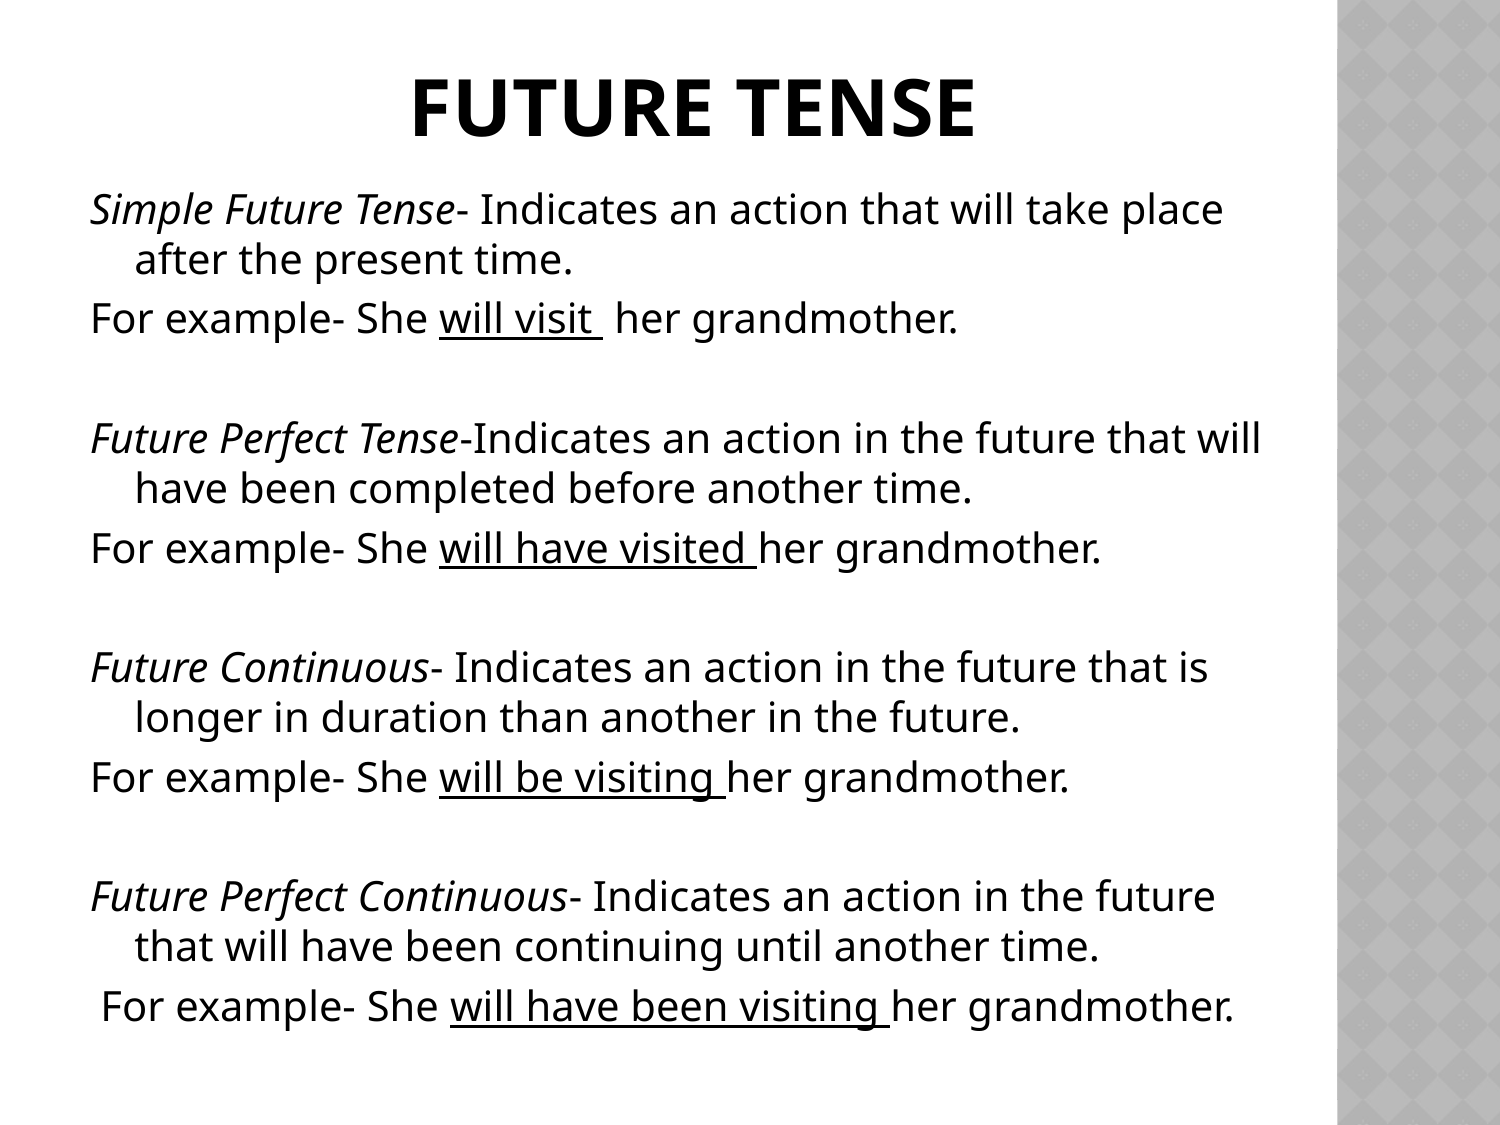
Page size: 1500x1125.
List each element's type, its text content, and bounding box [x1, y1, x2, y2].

list Simple Future Tense- Indicates an action that will take place after the present time. For example- She will visit her grandmother. Future Perfect Tense-Indicates an action in the future that will have been completed before another time. For example- She will have visited her grandmother. Future Continuous- Indicates an action in the future that is longer in duration than another in the future. For example- She will be visiting her grandmother. Future Perfect Continuous- Indicates an action in the future that will have been continuing until another time. For example- She will have been visiting her grandmother. [75, 174, 1300, 1059]
title Future tense [99, 50, 1288, 153]
